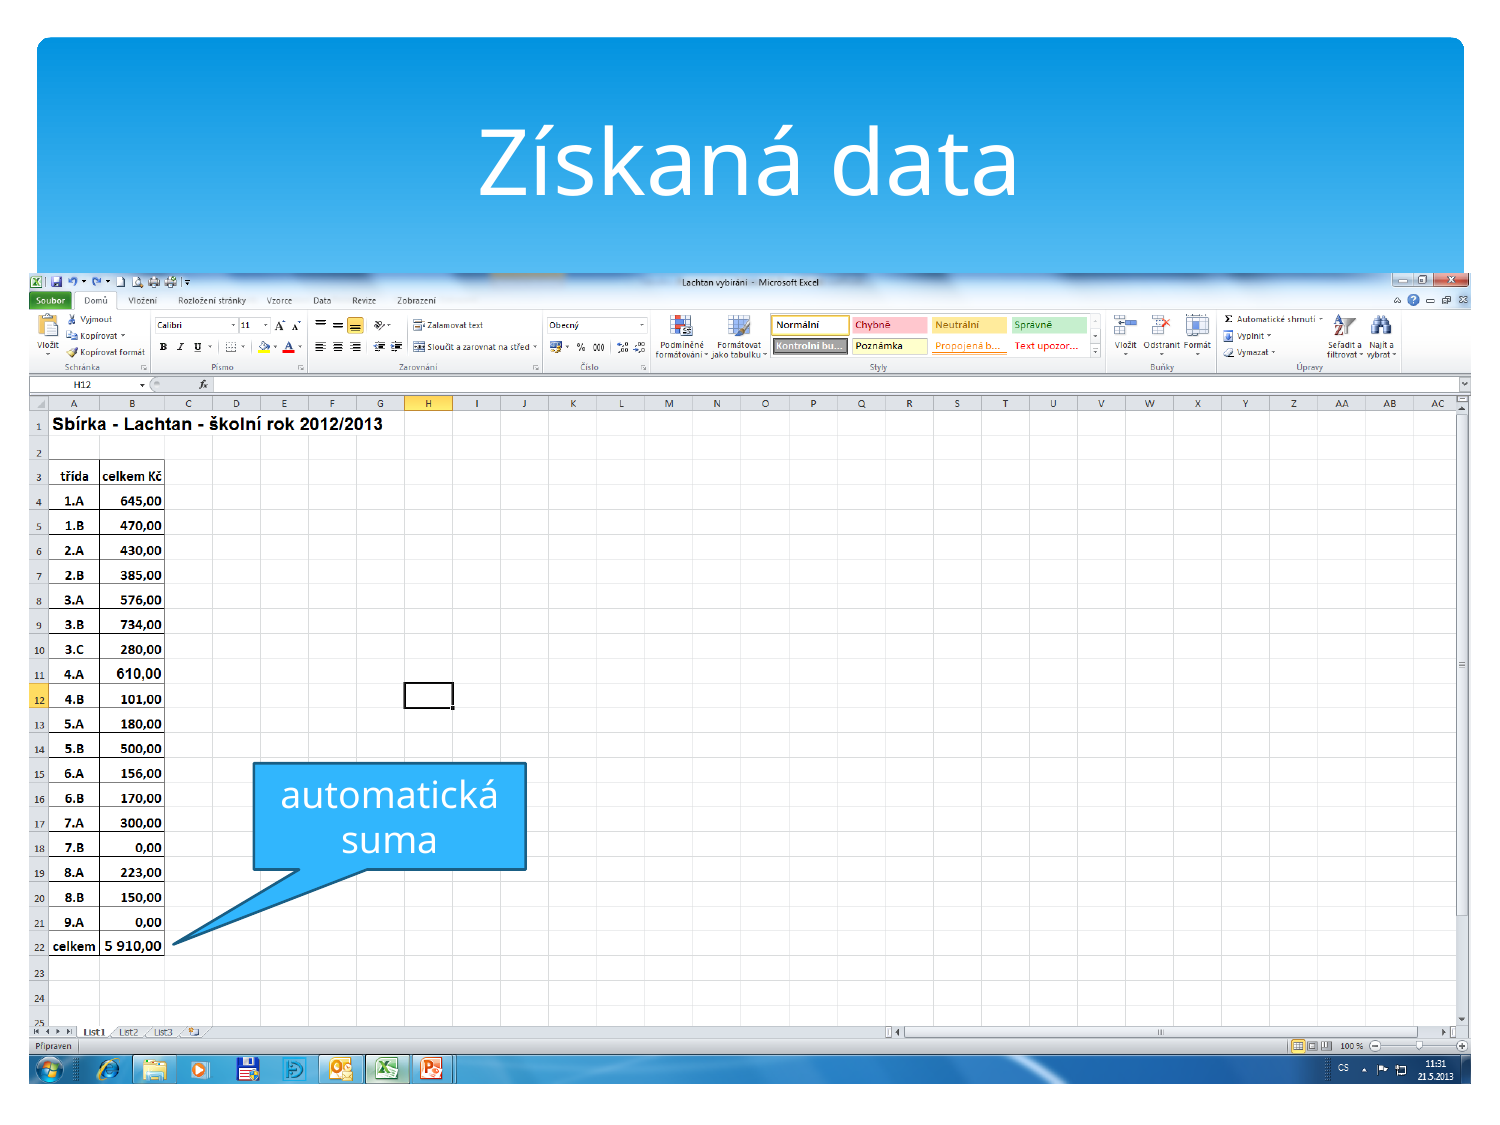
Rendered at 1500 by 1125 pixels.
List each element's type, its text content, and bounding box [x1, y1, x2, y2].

picture [29, 273, 1471, 1085]
title Získaná data [75, 55, 1425, 261]
